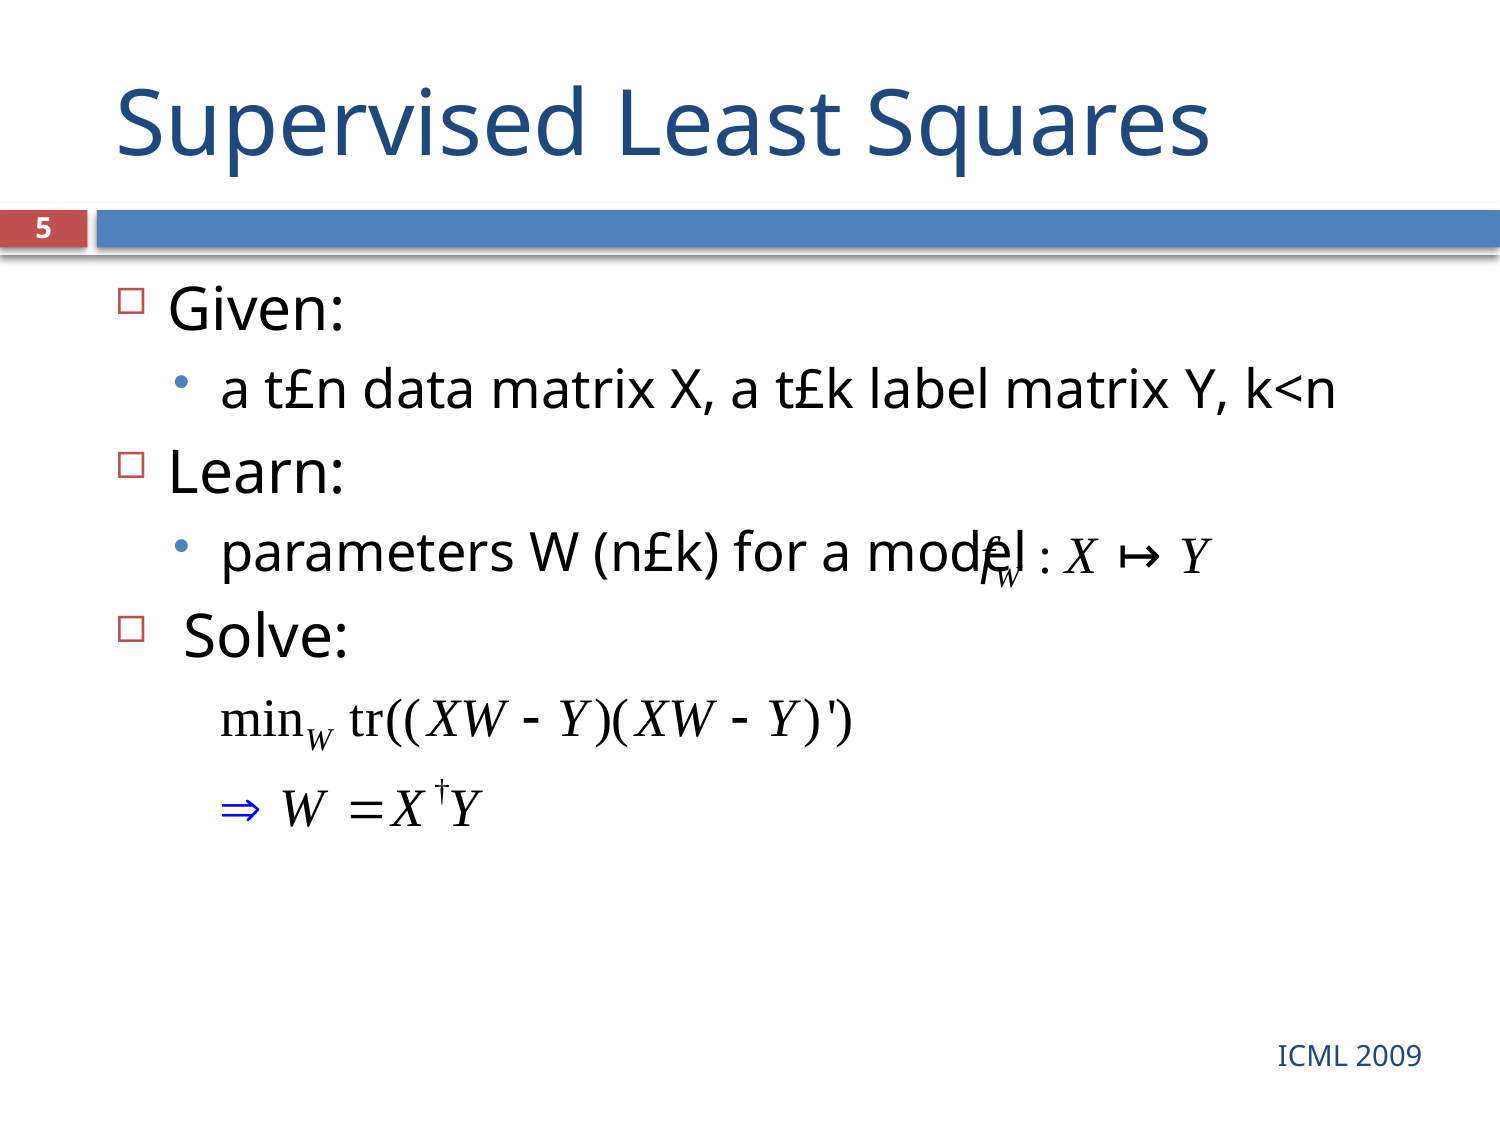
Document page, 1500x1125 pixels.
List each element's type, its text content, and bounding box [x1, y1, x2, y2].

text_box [212, 683, 863, 838]
slide_number ICML 2009 [999, 1025, 1438, 1085]
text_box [962, 520, 1226, 601]
title Supervised Least Squares [100, 37, 1438, 200]
slide_number 5 [0, 208, 88, 249]
list Given: a t£n data matrix X, a t£k label matrix Y, k<n Learn: parameters W (n£k) for a model Solve: [100, 262, 1438, 1000]
